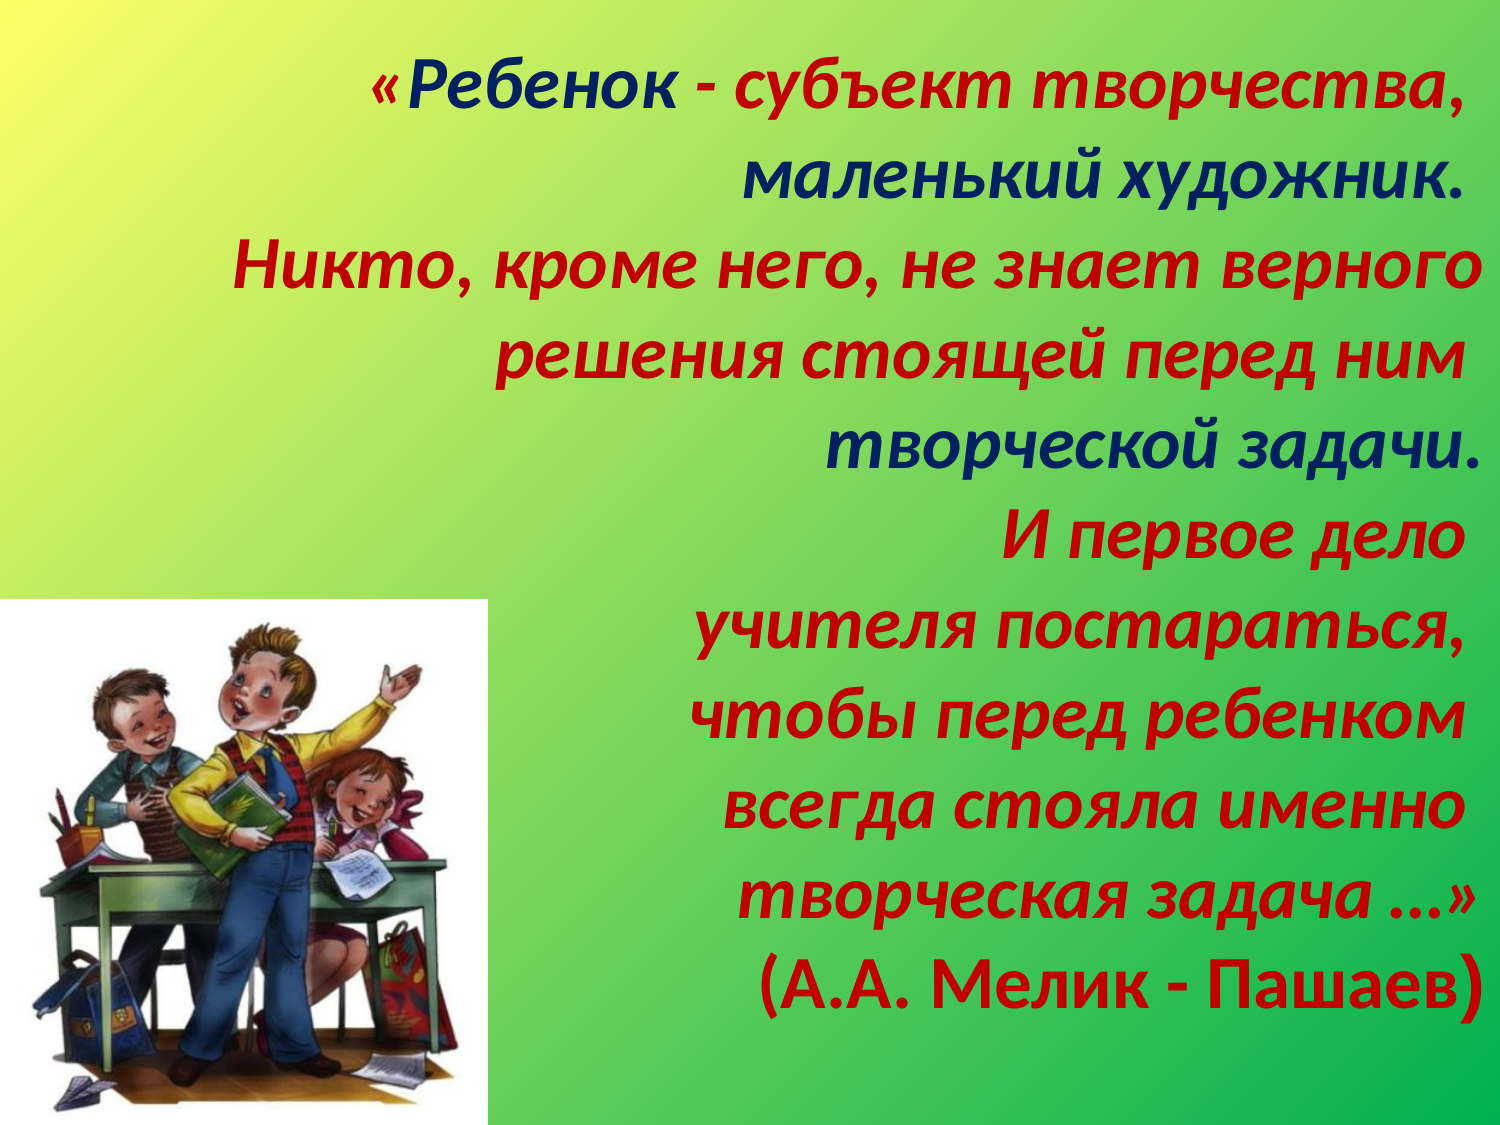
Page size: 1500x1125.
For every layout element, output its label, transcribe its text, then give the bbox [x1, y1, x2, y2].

picture [0, 599, 488, 1125]
text_box «Ребенок - субъект творчества, маленький художник. Никто, кроме него, не знает верного решения стоящей перед ним творческой задачи. И первое дело учителя постараться, чтобы перед ребенком всегда стояла именно творческая задача …» (А.А. Мелик - Пашаев) [0, 25, 1500, 1031]
